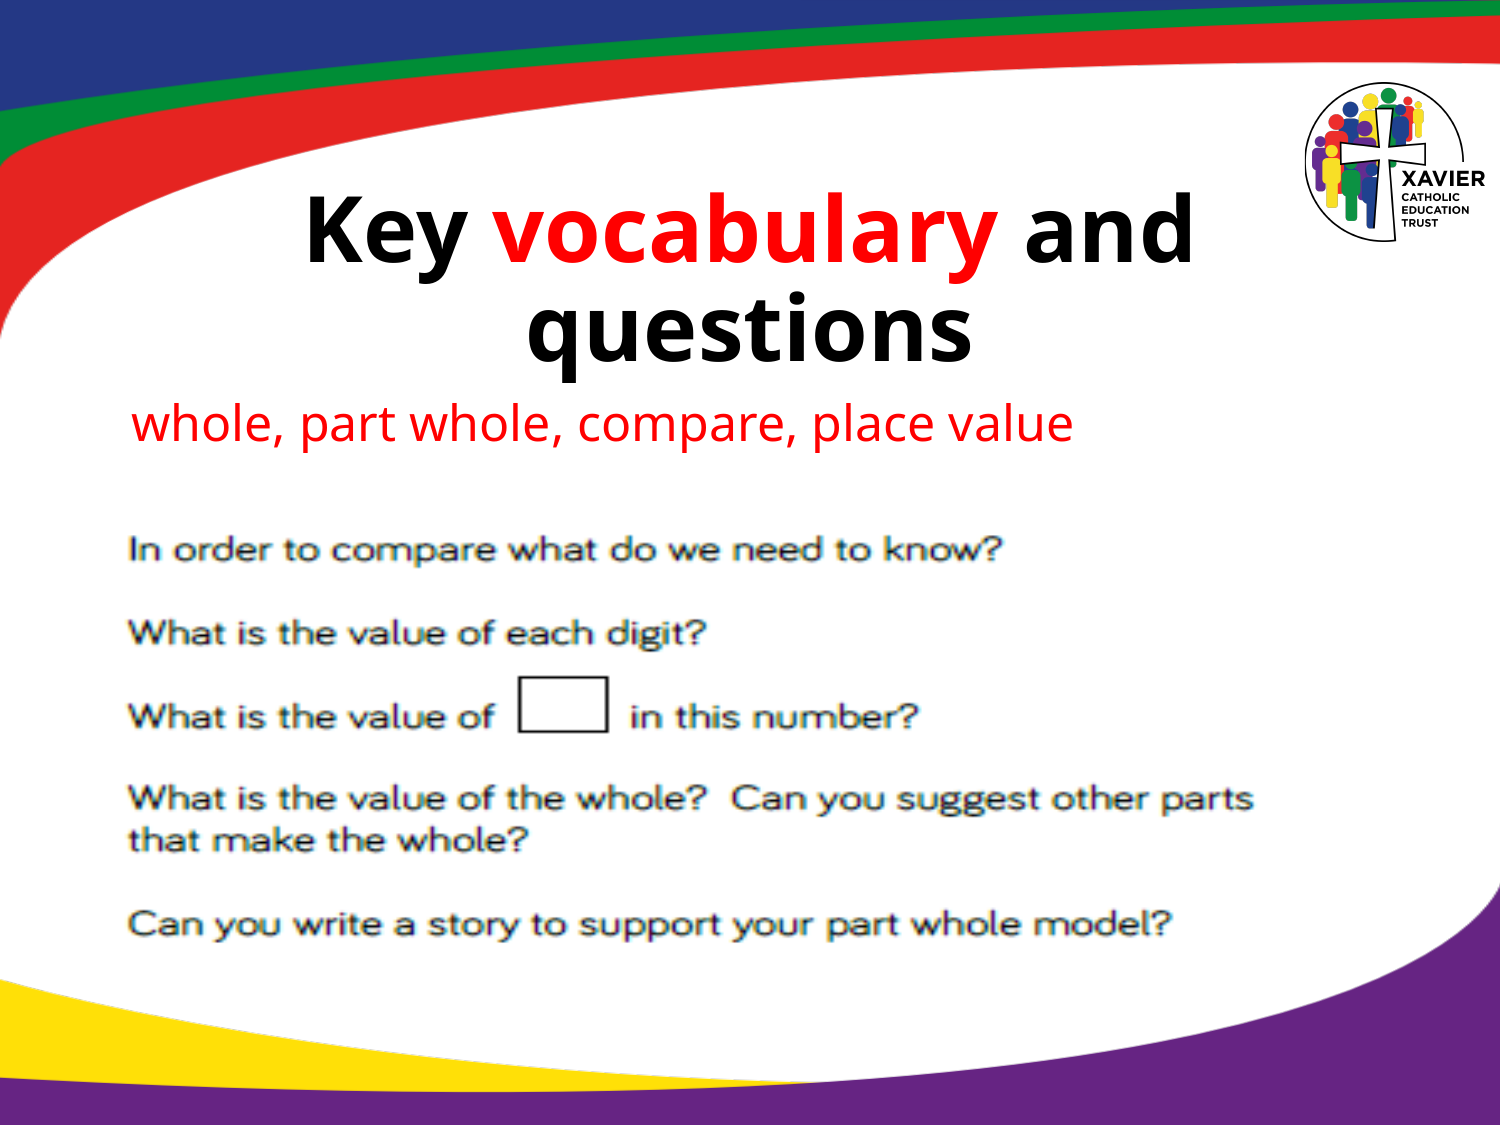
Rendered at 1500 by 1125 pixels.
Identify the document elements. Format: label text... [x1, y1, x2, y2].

title Key vocabulary and questions [83, 173, 1417, 391]
list whole, part whole, compare, place value [103, 390, 1397, 980]
picture [103, 534, 1308, 980]
